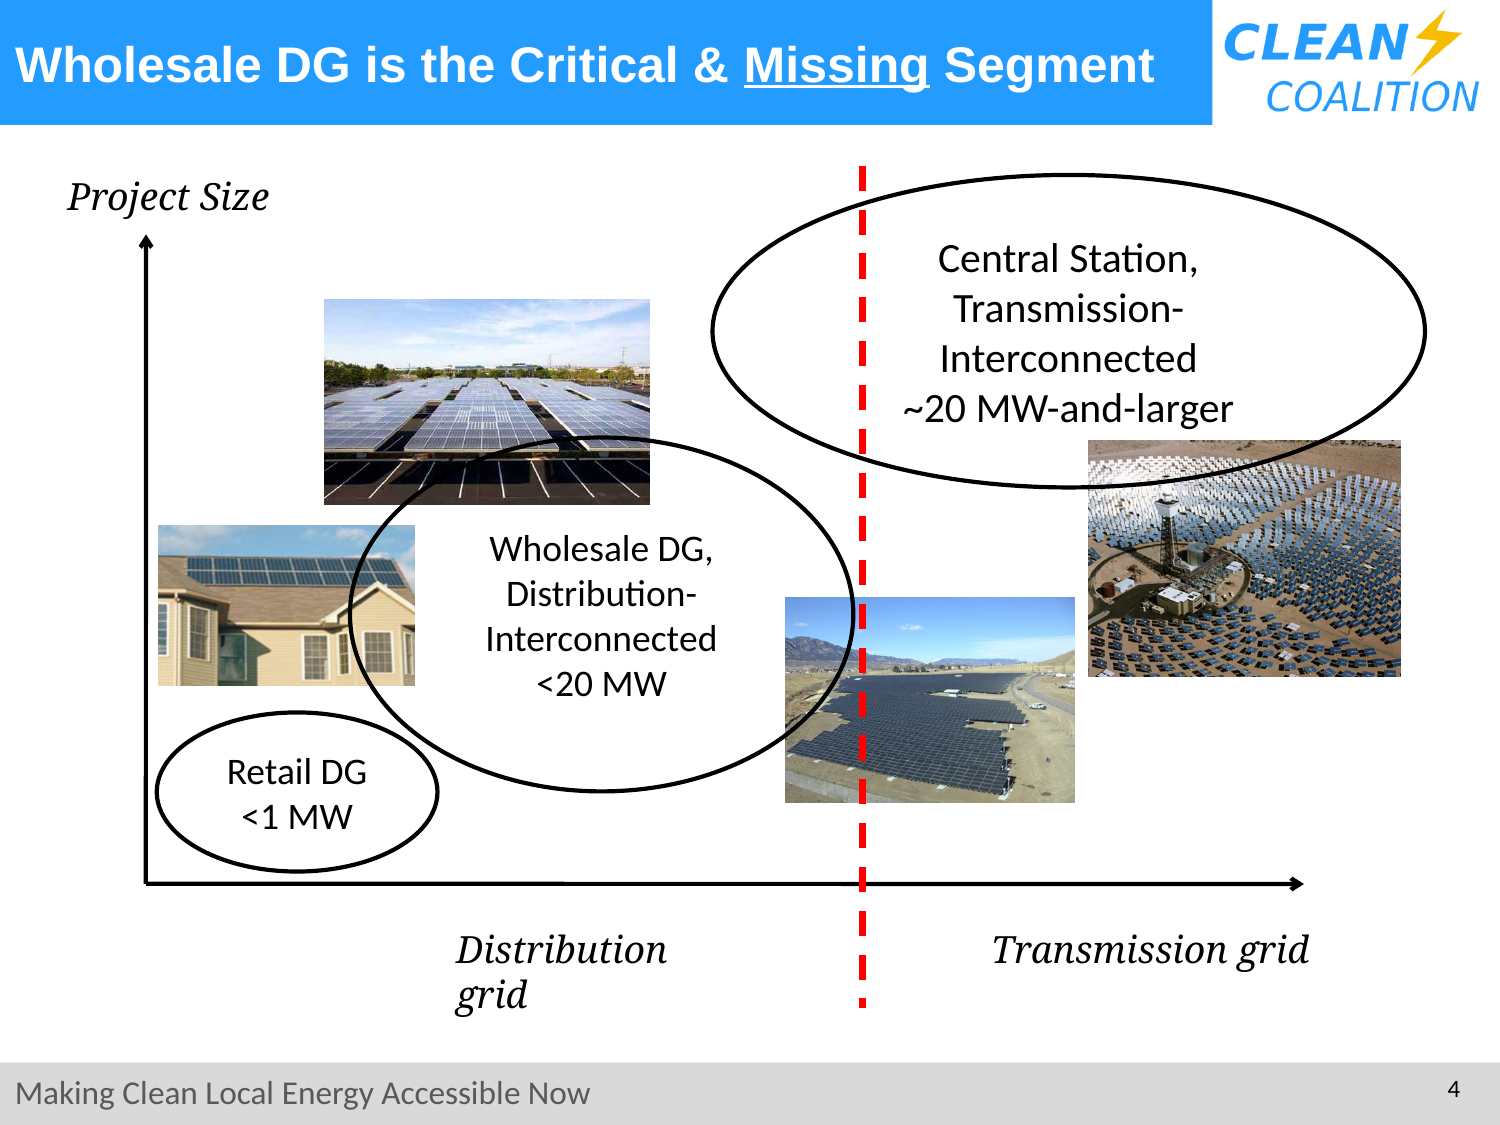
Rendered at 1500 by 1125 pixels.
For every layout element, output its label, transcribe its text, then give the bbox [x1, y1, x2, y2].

title Wholesale DG is the Critical & Missing Segment [0, 0, 1201, 126]
picture [1216, 4, 1488, 125]
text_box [441, 917, 1377, 980]
text_box Project Size [52, 165, 144, 226]
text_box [145, 165, 1426, 1008]
